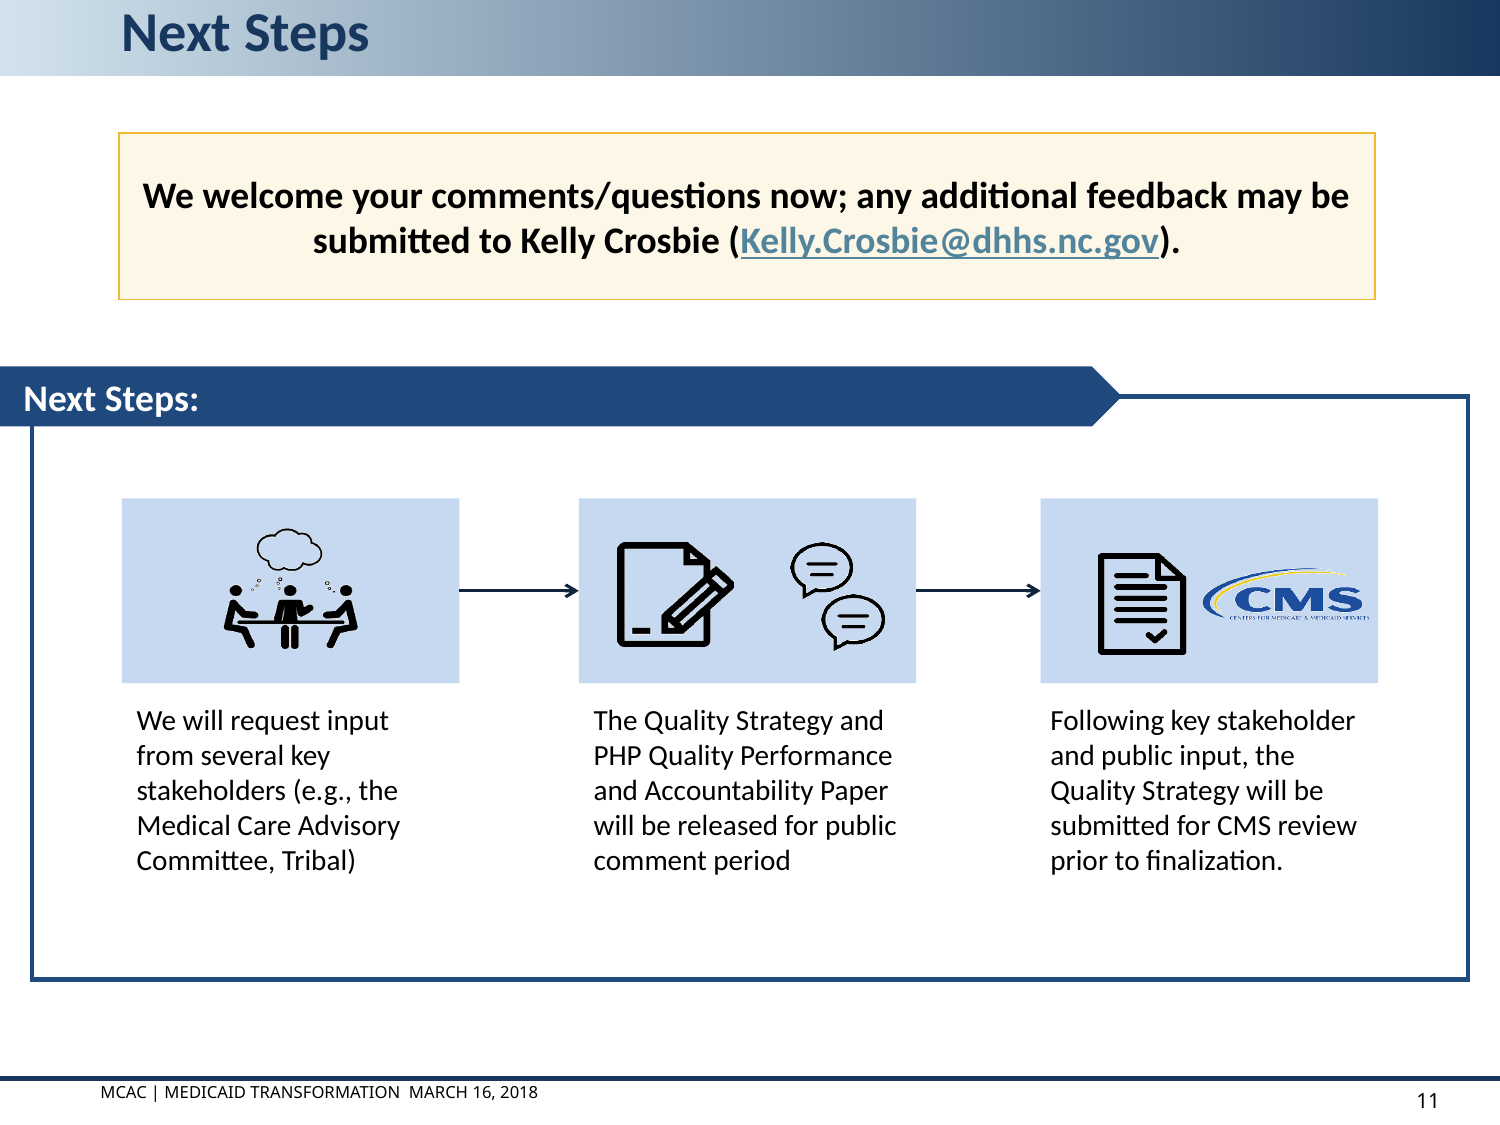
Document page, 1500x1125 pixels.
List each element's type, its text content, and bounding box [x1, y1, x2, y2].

title Next Steps [106, 0, 1479, 74]
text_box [121, 498, 1379, 922]
text_box Next Steps: [0, 365, 1124, 428]
slide_number 11 [1362, 1078, 1456, 1125]
footer MCAC | Medicaid transformation March 16, 2018 [85, 1078, 1346, 1125]
text_box [31, 396, 1469, 981]
text_box We welcome your comments/questions now; any additional feedback may be submitted to Kelly Crosbie (Kelly.Crosbie@dhhs.nc.gov). [118, 132, 1376, 301]
